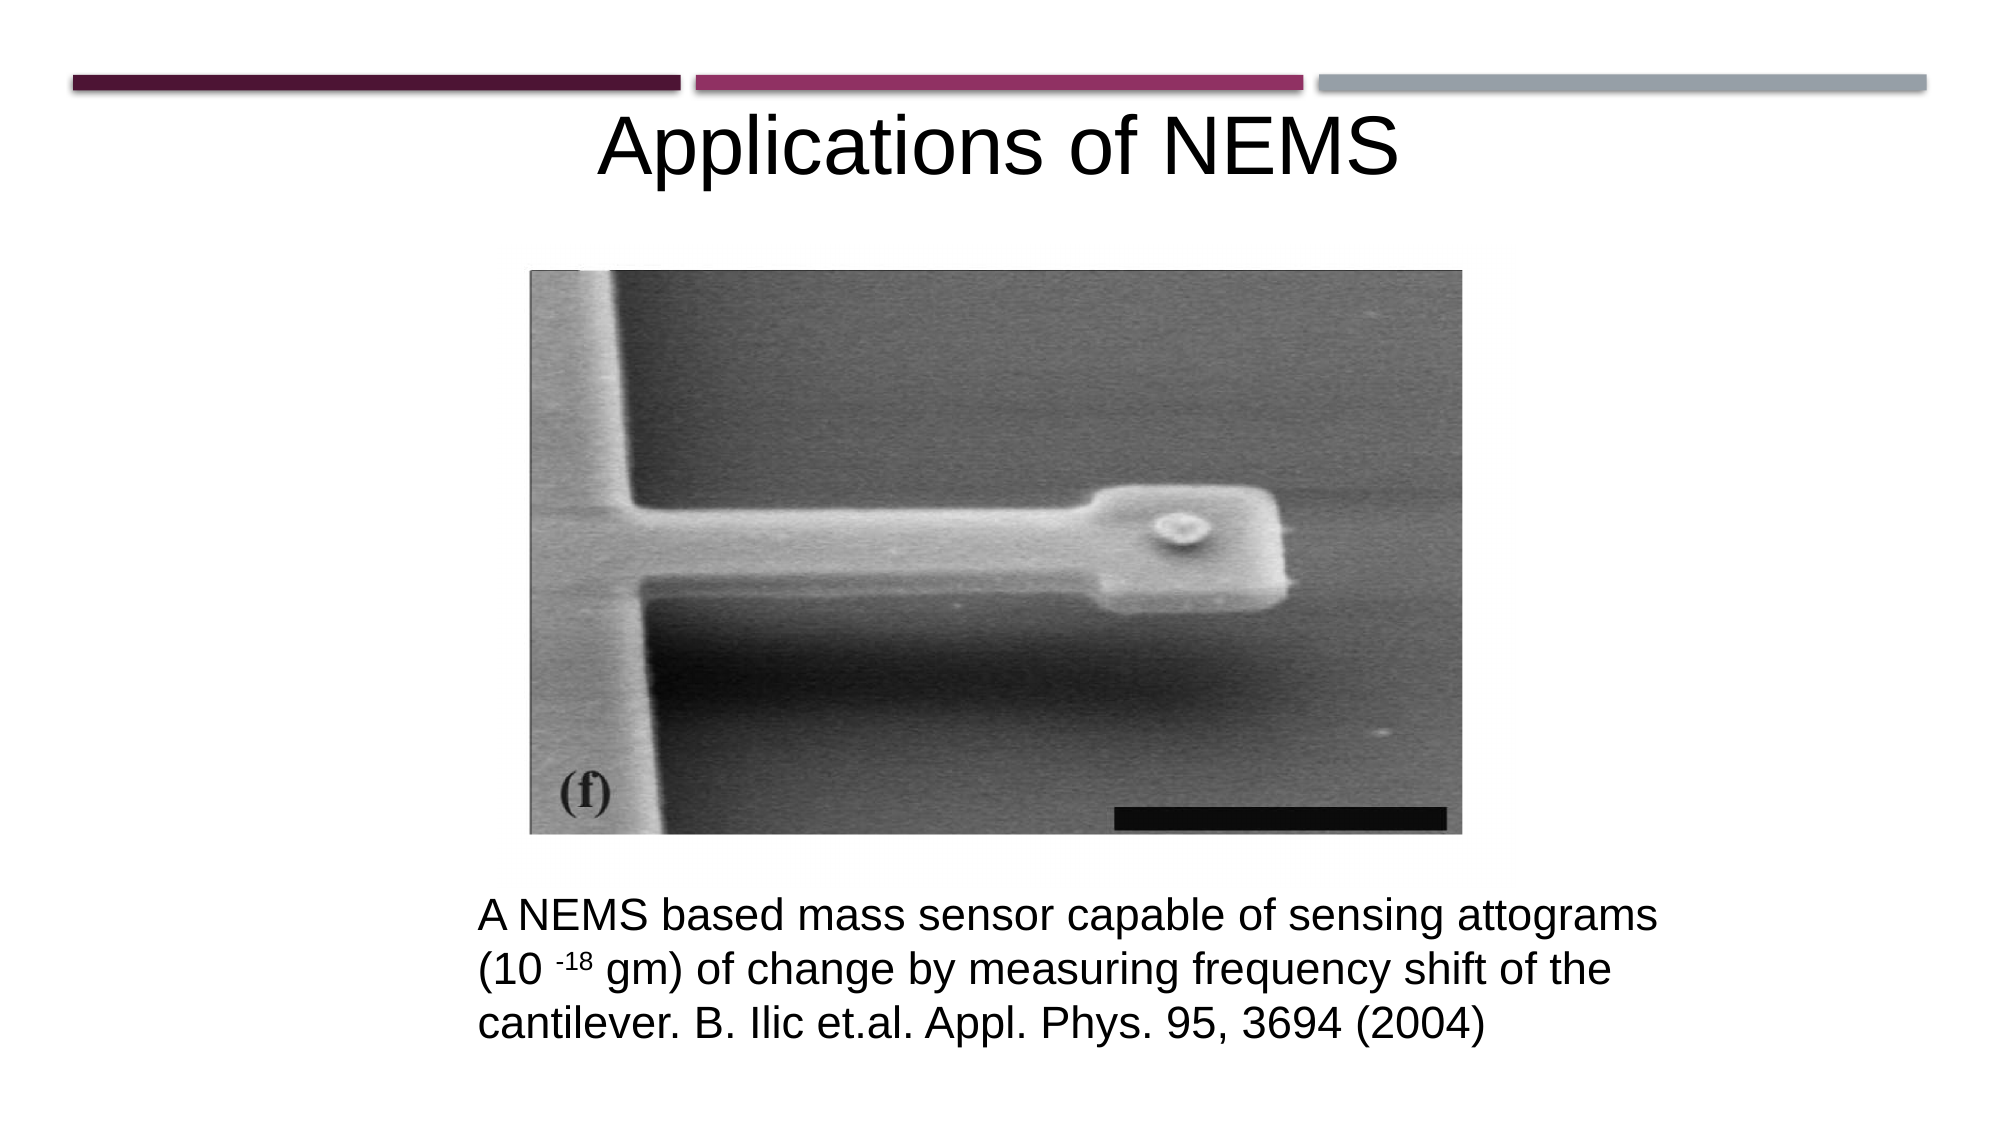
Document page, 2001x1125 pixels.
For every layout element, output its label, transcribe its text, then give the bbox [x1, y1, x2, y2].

picture [496, 244, 1519, 890]
text_box Applications of NEMS [324, 51, 1675, 226]
text_box A NEMS based mass sensor capable of sensing attograms (10 -18 gm) of change by measuring frequency shift of the cantilever. B. Ilic et.al. Appl. Phys. 95, 3694 (2004) [464, 874, 1686, 1045]
